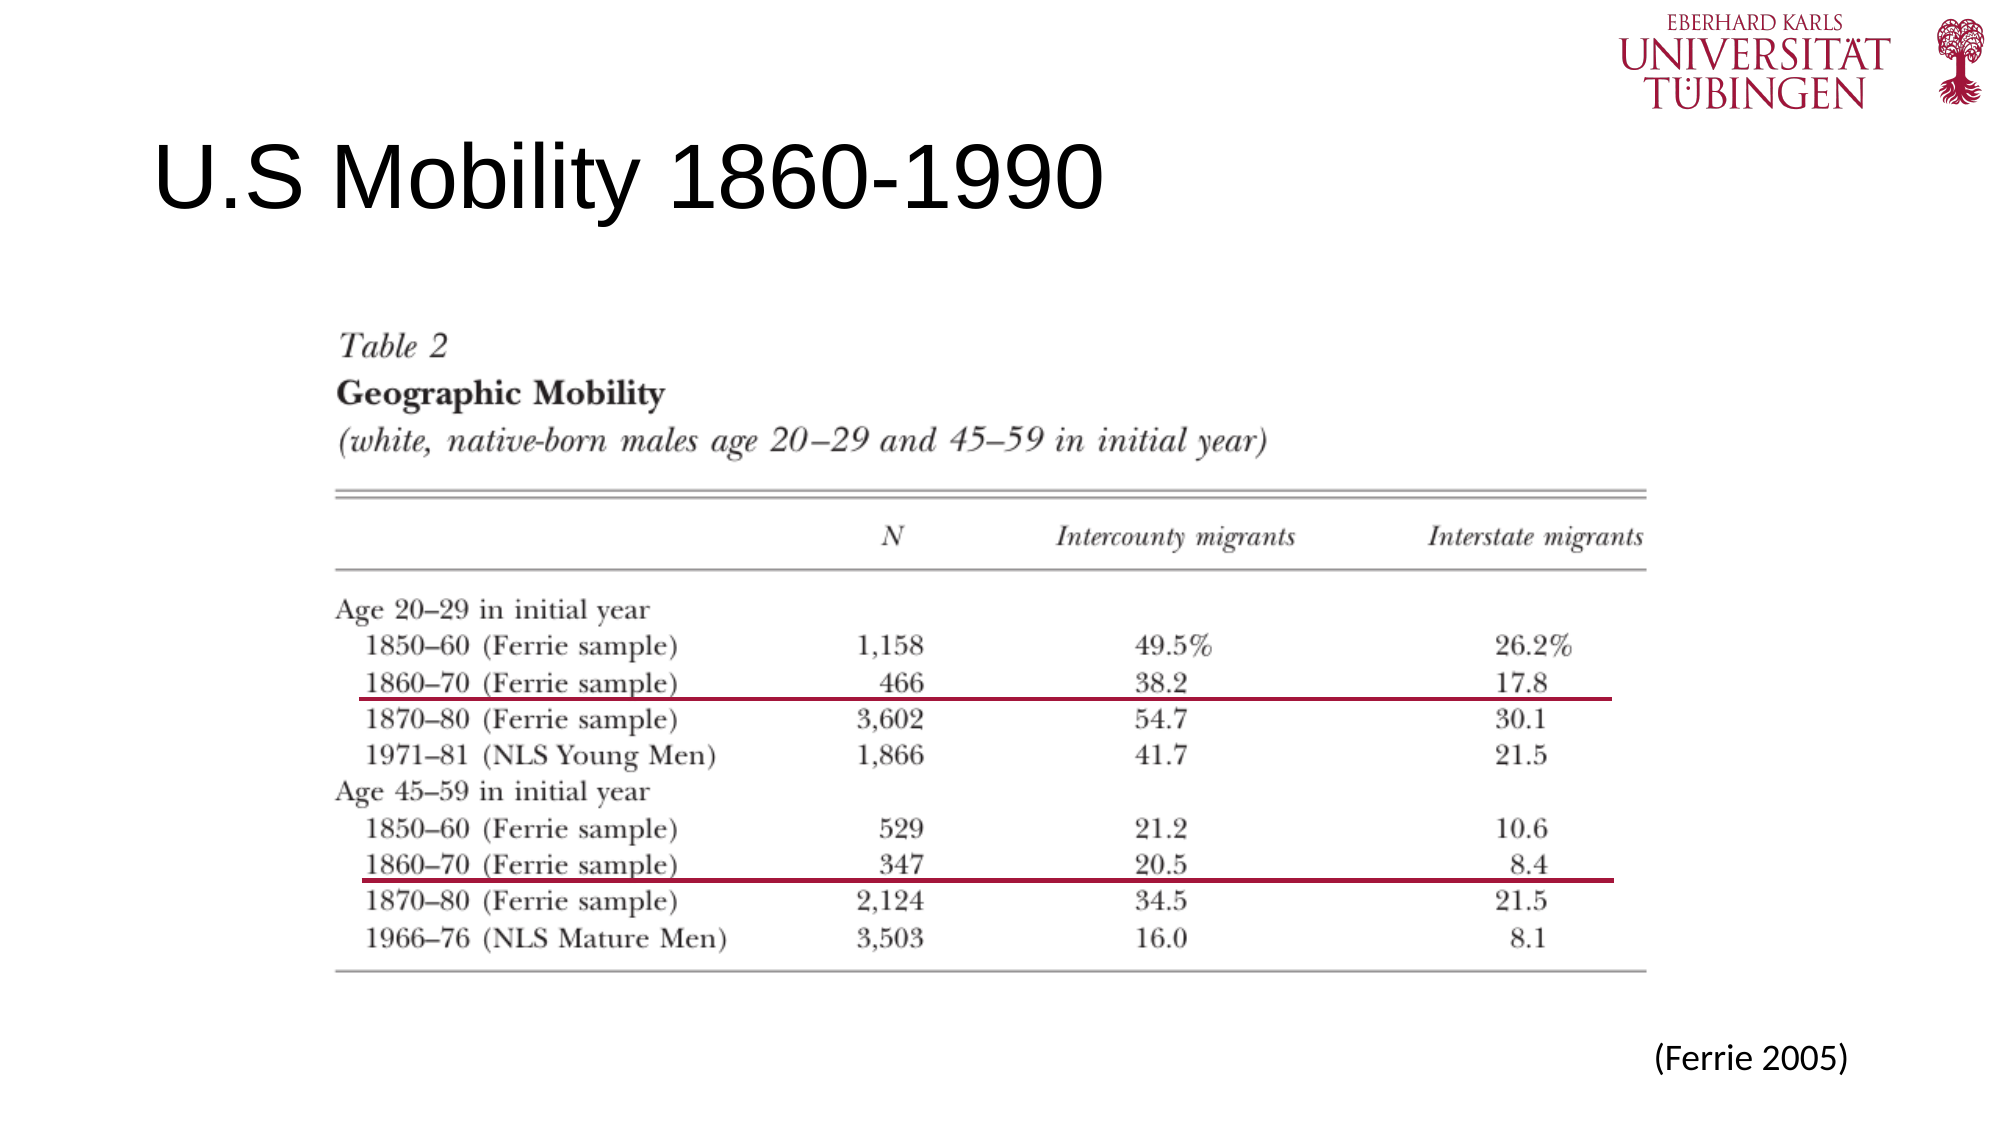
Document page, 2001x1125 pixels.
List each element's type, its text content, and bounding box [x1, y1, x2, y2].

title U.S Mobility 1860-1990 [137, 69, 1863, 288]
picture [1611, 0, 1989, 121]
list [325, 323, 1675, 990]
text_box (Ferrie 2005) [1638, 1026, 1907, 1086]
